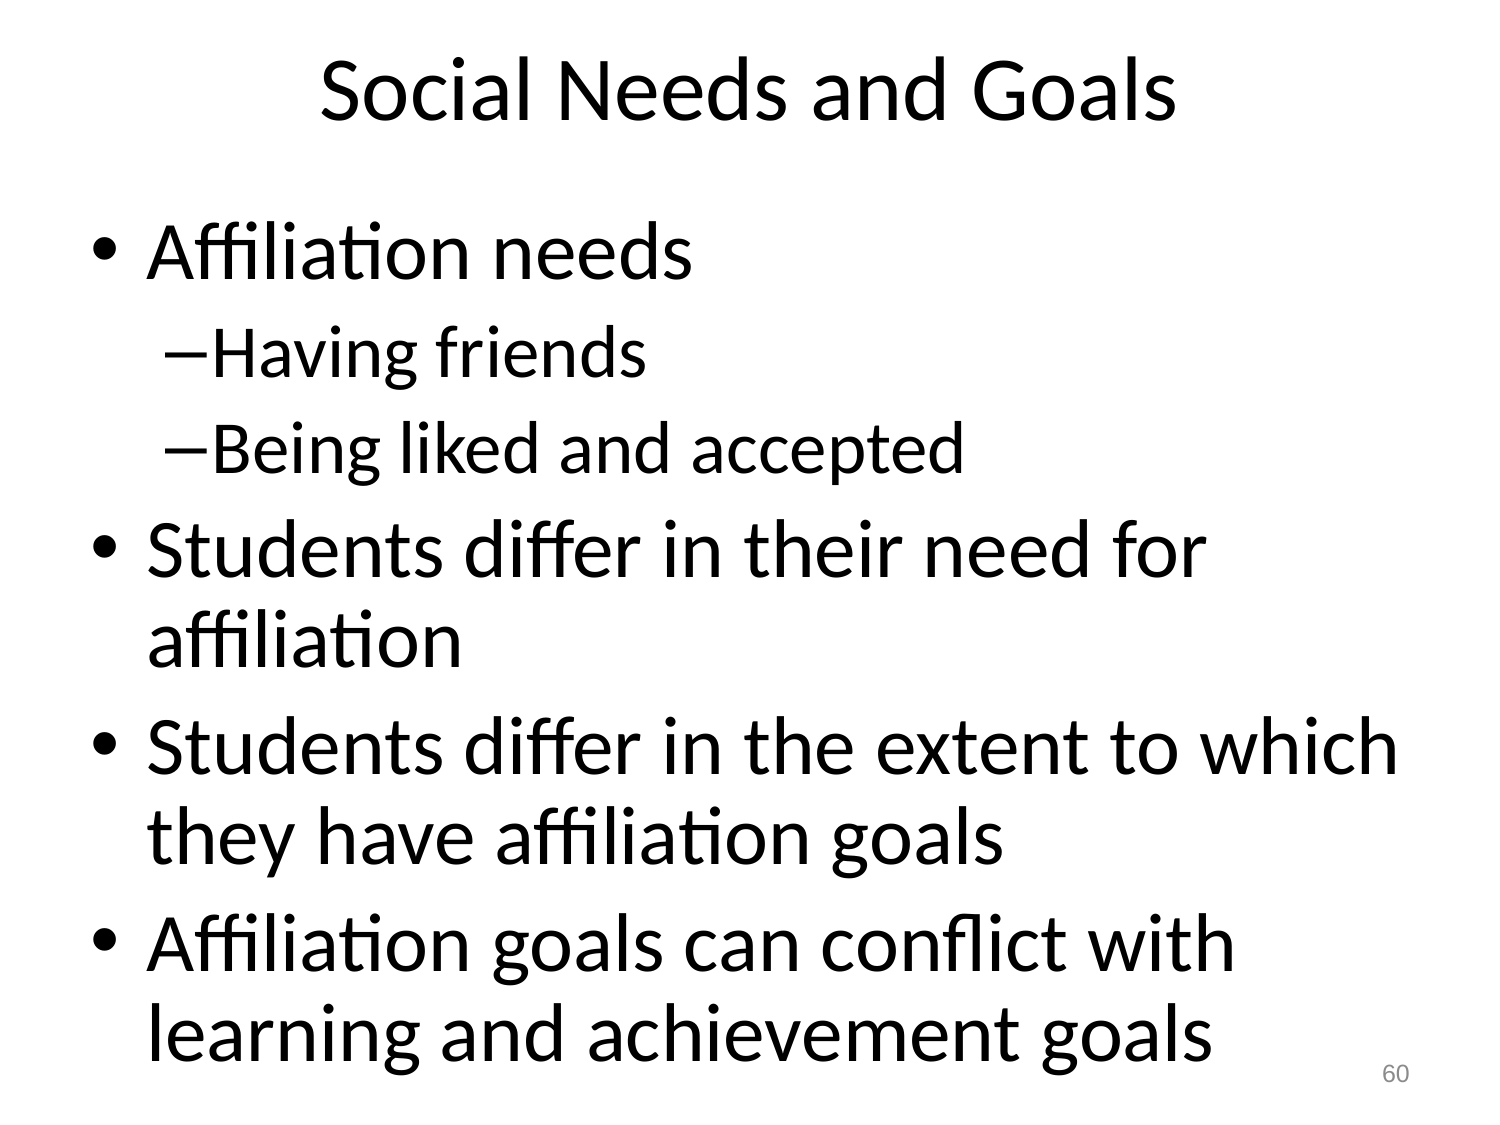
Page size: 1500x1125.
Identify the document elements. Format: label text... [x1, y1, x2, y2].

title Social Needs and Goals [75, 19, 1425, 149]
slide_number 60 [1074, 1042, 1425, 1103]
list Affiliation needs Having friends Being liked and accepted Students differ in their need for affiliation Students differ in the extent to which they have affiliation goals Affiliation goals can conflict with learning and achievement goals [75, 200, 1425, 1125]
